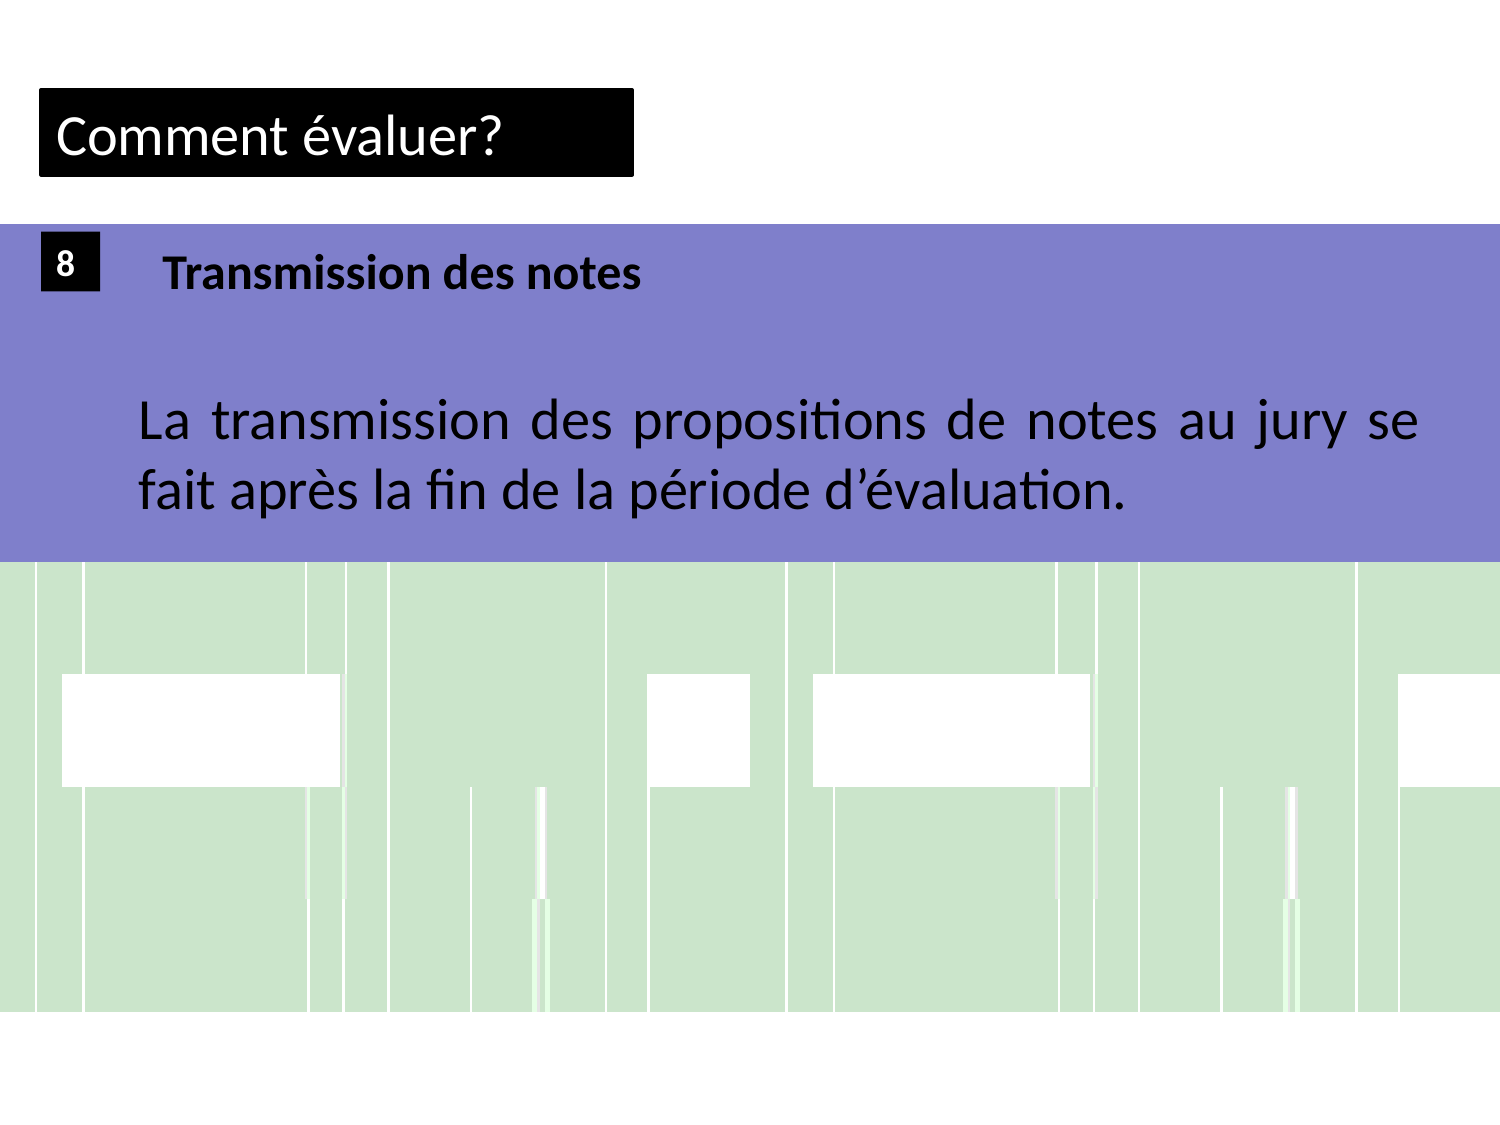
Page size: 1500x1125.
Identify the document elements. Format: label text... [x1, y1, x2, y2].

text_box 8 [41, 231, 101, 292]
text_box Comment évaluer? [39, 88, 634, 177]
text_box Transmission des notes [147, 231, 1365, 307]
text_box La transmission des propositions de notes au jury se fait après la fin de la période d’évaluation. [123, 373, 1435, 529]
text_box [206, 704, 1022, 765]
